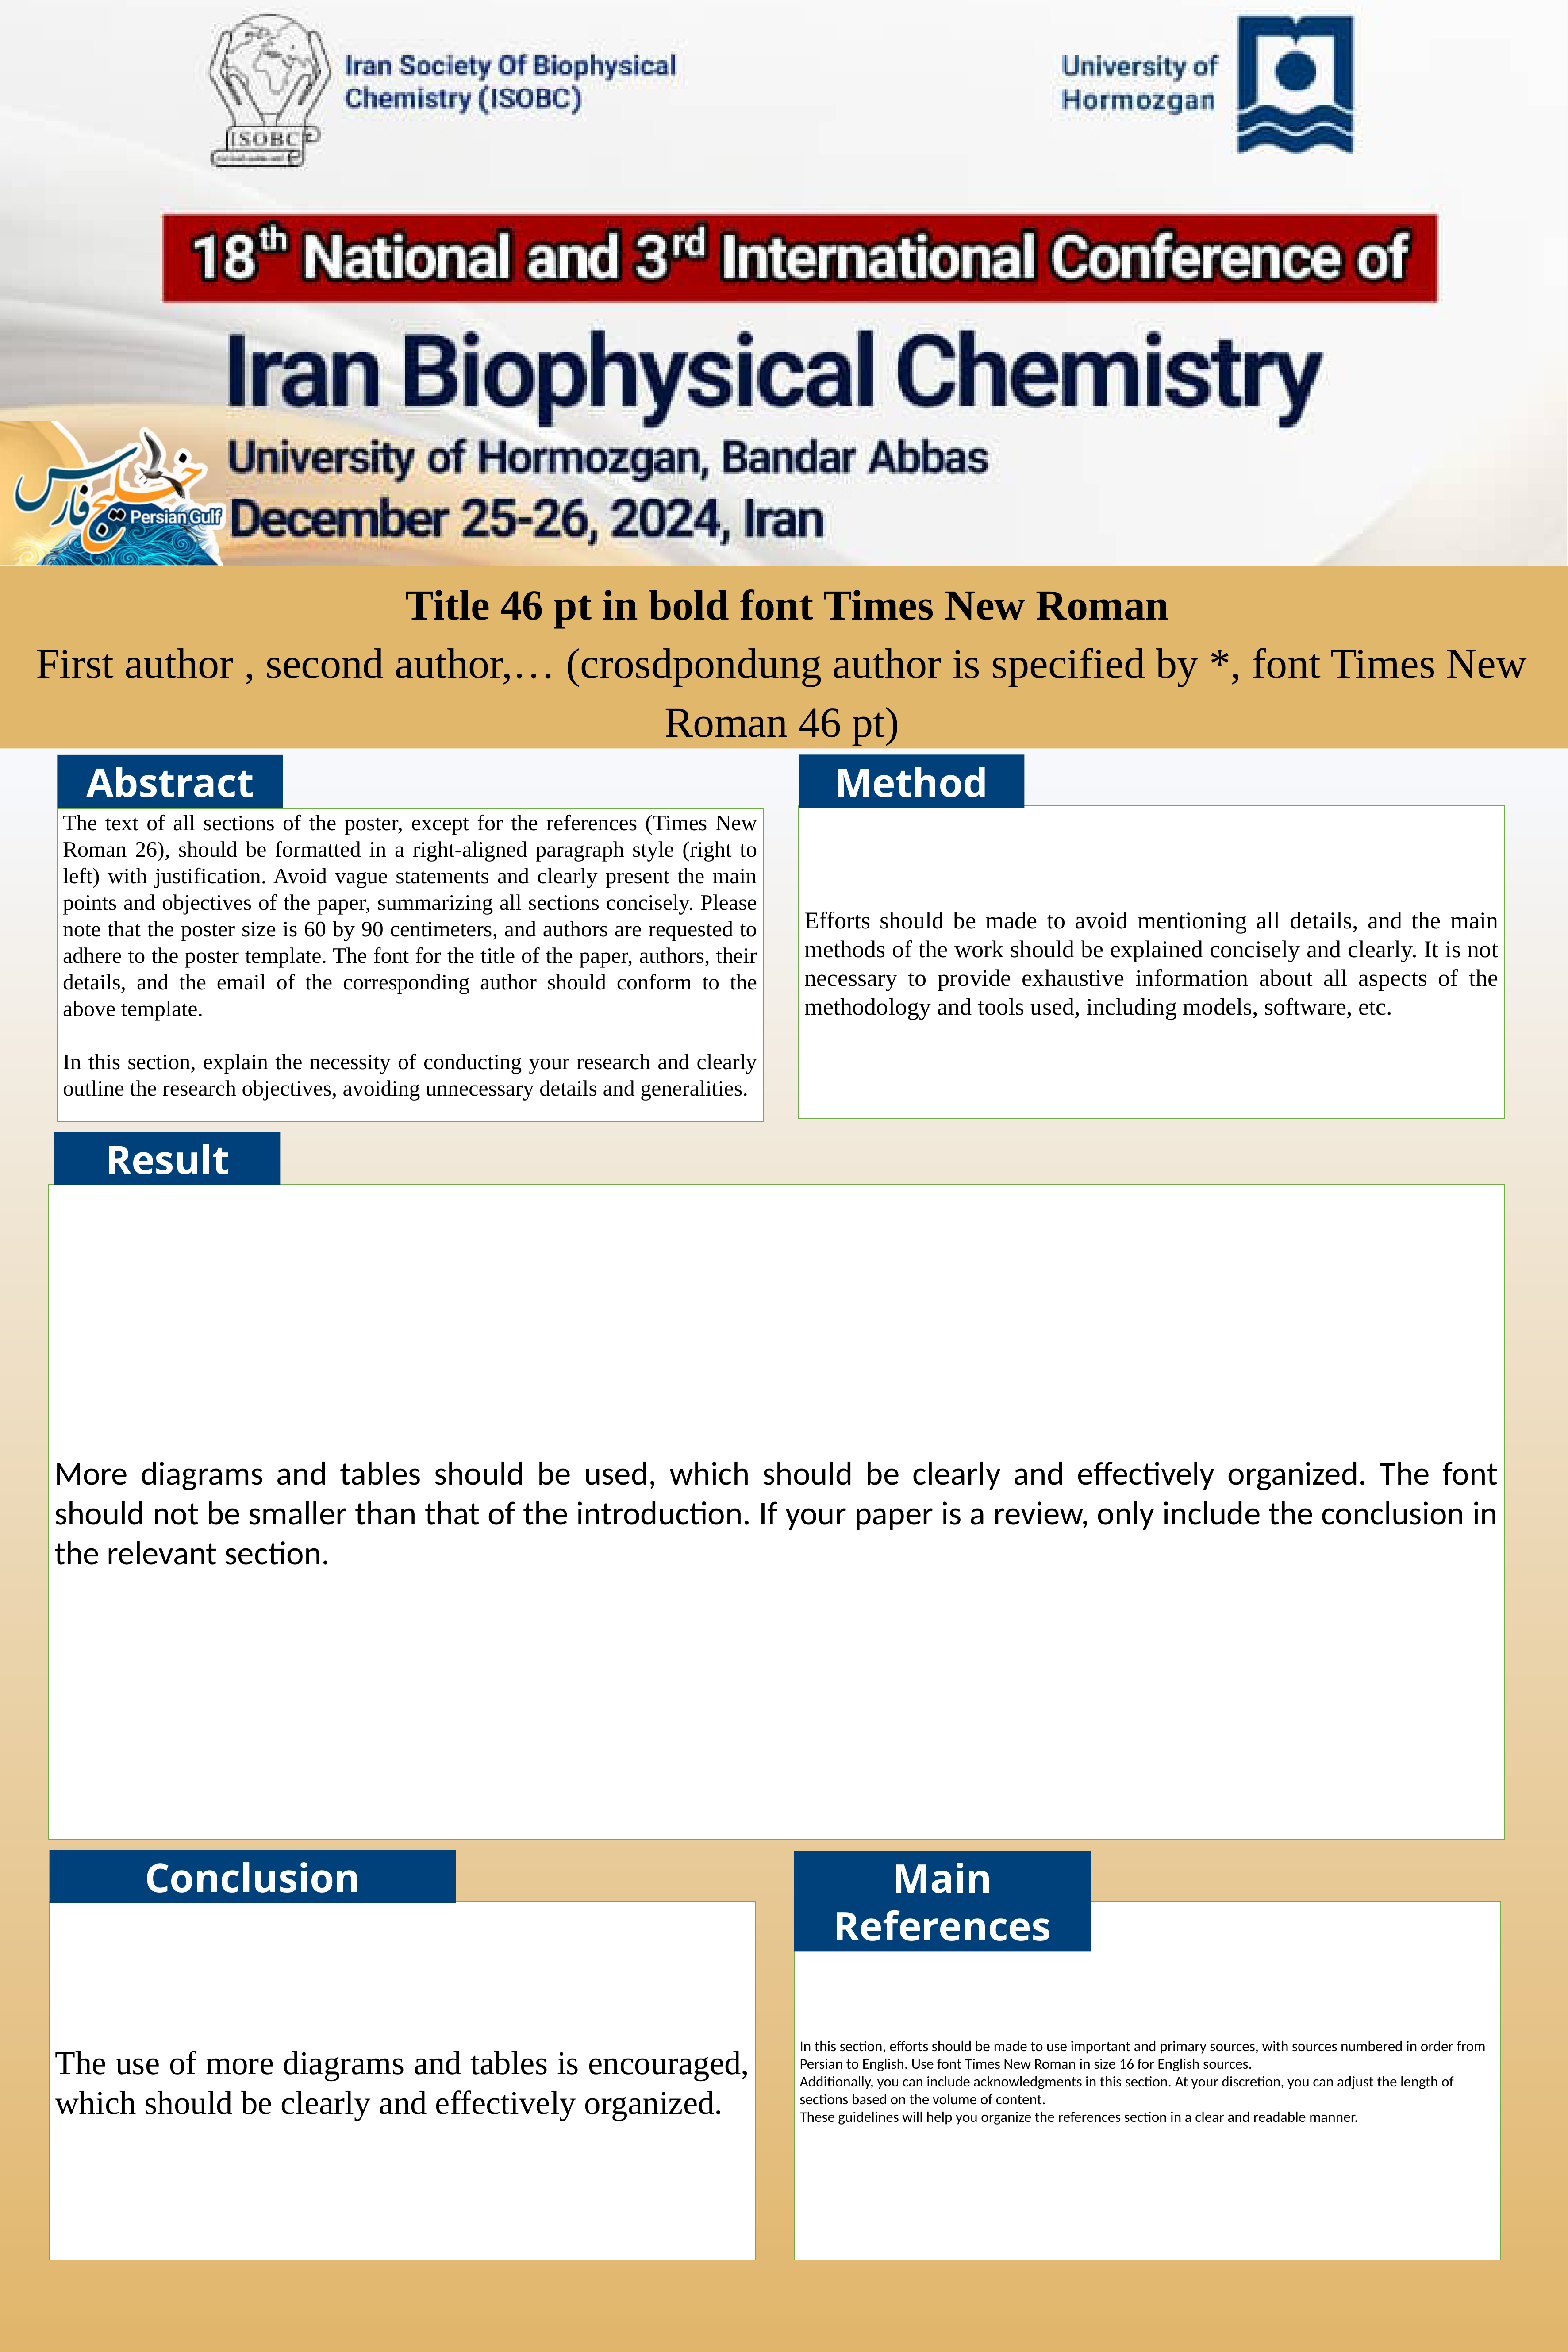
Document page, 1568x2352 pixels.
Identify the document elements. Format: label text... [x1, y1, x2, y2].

text_box Abstract [57, 754, 283, 808]
text_box Result [54, 1132, 281, 1185]
text_box The use of more diagrams and tables is encouraged, which should be clearly and effectively organized. [49, 1901, 756, 2260]
text_box Title 46 pt in bold font Times New Roman First author , second author,… (crosdpondung author is specified by *, font Times New Roman 46 pt) [0, 566, 1568, 749]
text_box More diagrams and tables should be used, which should be clearly and effectively organized. The font should not be smaller than that of the introduction. If your paper is a review, only include the conclusion in the relevant section. [48, 1184, 1505, 1840]
picture [0, 0, 1567, 614]
text_box Method [799, 754, 1025, 808]
text_box Main References [794, 1851, 1091, 1952]
text_box Conclusion [49, 1850, 456, 1903]
text_box The text of all sections of the poster, except for the references (Times New Roman 26), should be formatted in a right-aligned paragraph style (right to left) with justification. Avoid vague statements and clearly present the main points and objectives of the paper, summarizing all sections concisely. Please note that the poster size is 60 by 90 centimeters, and authors are requested to adhere to the poster template. The font for the title of the paper, authors, their details, and the email of the corresponding author should conform to the above template. In this section, explain the necessity of conducting your research and clearly outline the research objectives, avoiding unnecessary details and generalities. [57, 808, 764, 1122]
text_box In this section, efforts should be made to use important and primary sources, with sources numbered in order from Persian to English. Use font Times New Roman in size 16 for English sources. Additionally, you can include acknowledgments in this section. At your discretion, you can adjust the length of sections based on the volume of content. These guidelines will help you organize the references section in a clear and readable manner. [794, 1901, 1501, 2260]
text_box Efforts should be made to avoid mentioning all details, and the main methods of the work should be explained concisely and clearly. It is not necessary to provide exhaustive information about all aspects of the methodology and tools used, including models, software, etc. [798, 805, 1505, 1119]
